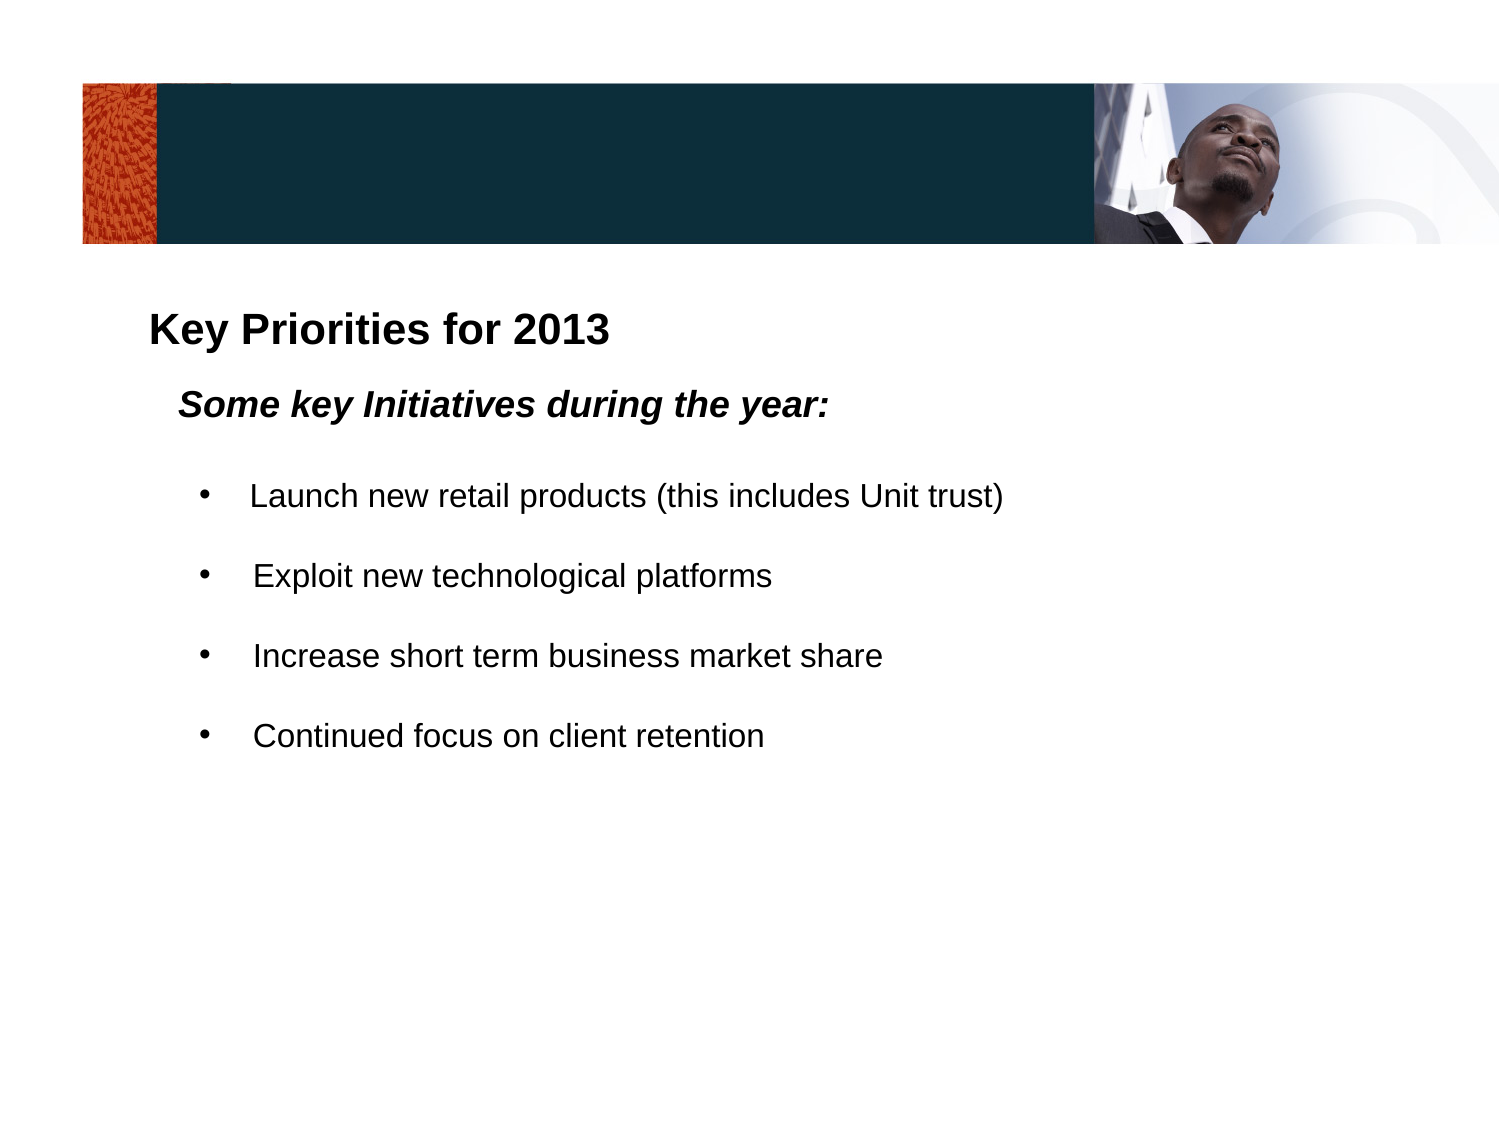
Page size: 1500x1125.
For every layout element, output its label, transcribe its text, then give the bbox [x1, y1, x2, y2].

list Key Priorities for 2013 [134, 293, 1355, 373]
picture [1, 0, 1499, 1124]
text_box Launch new retail products (this includes Unit trust) Exploit new technological platforms Increase short term business market share Continued focus on client retention [184, 467, 1355, 842]
text_box Some key Initiatives during the year: [163, 372, 966, 483]
